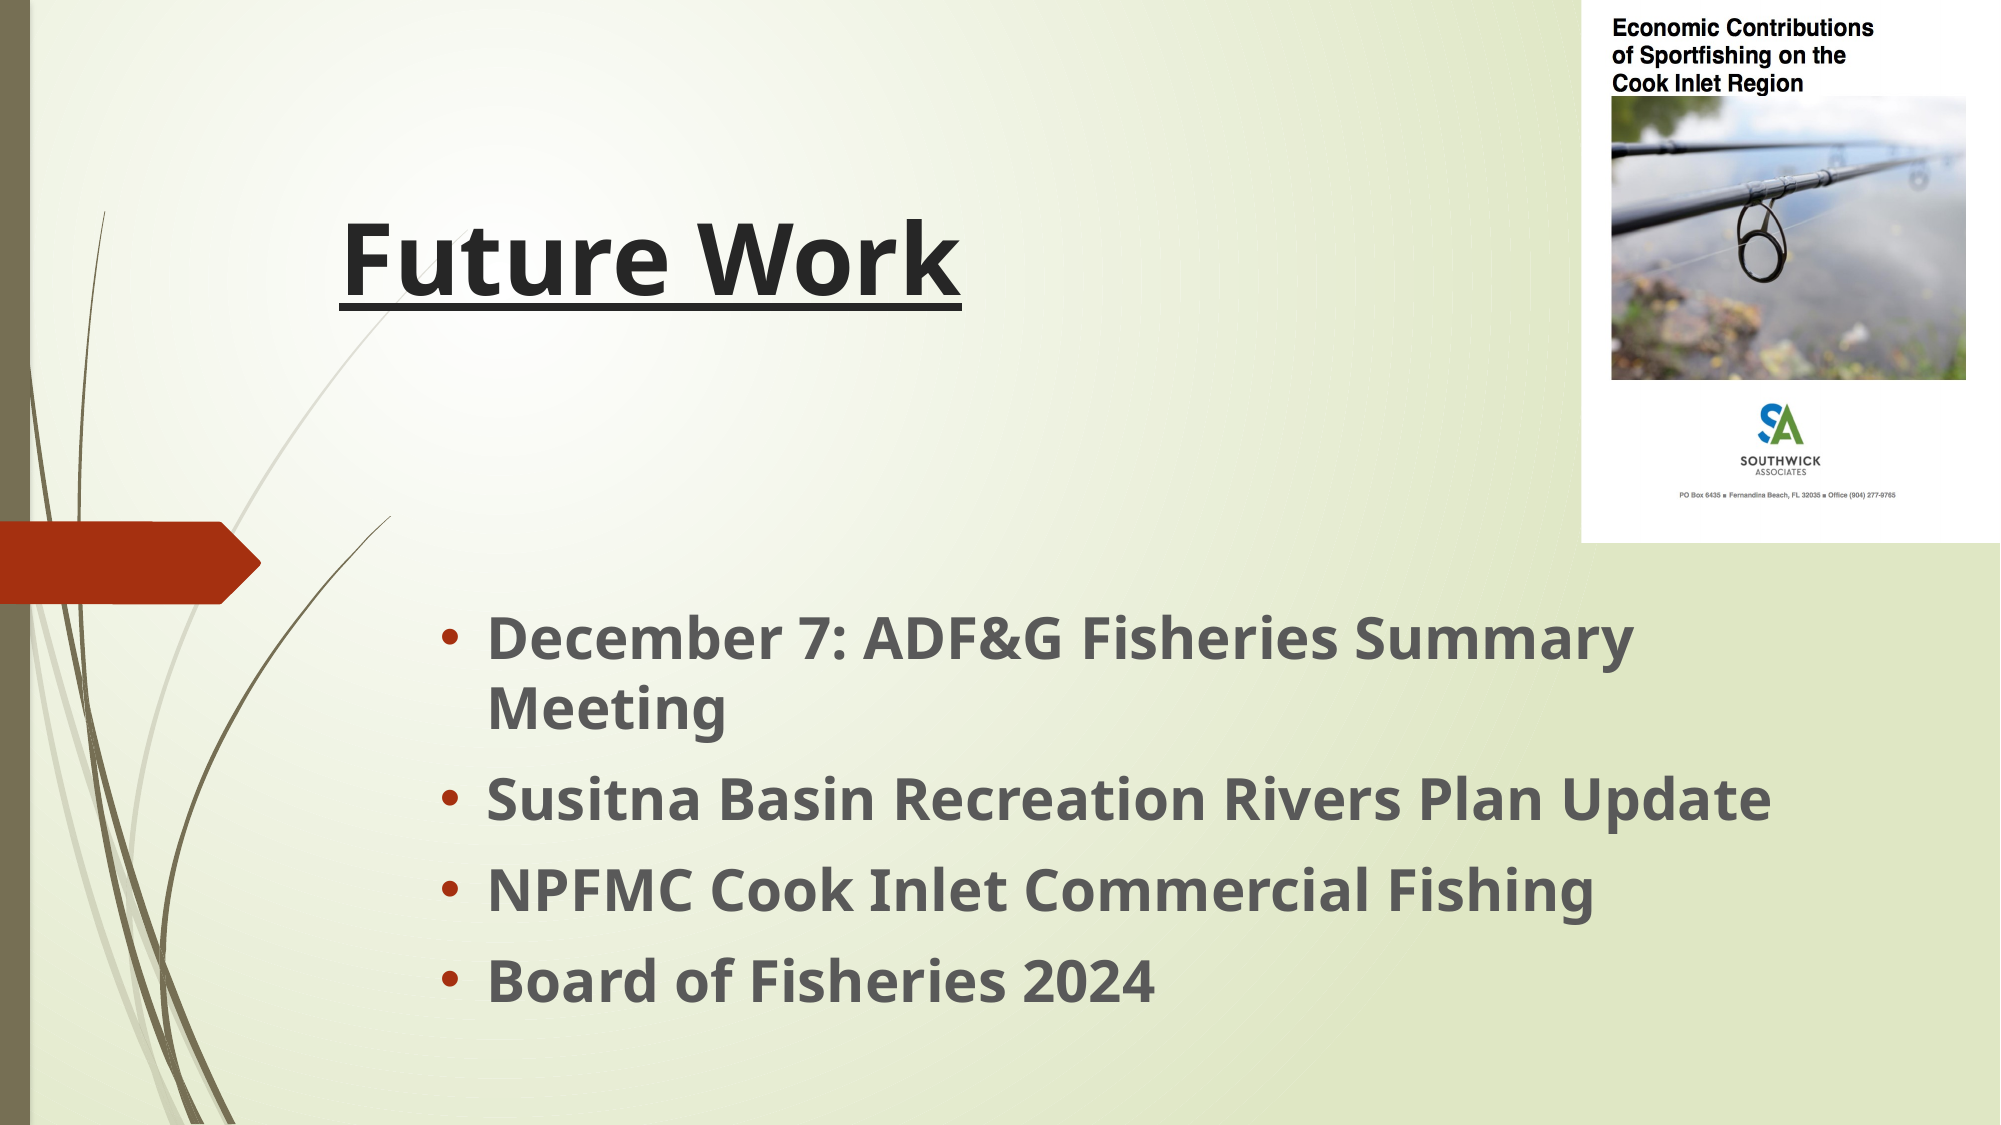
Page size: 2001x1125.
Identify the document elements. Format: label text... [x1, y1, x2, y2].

text_box [1581, 0, 2000, 543]
title Future Work [324, 0, 1581, 512]
list December 7: ADF&G Fisheries Summary Meeting Susitna Basin Recreation Rivers Plan Update NPFMC Cook Inlet Commercial Fishing Board of Fisheries 2024 [424, 511, 1888, 1104]
